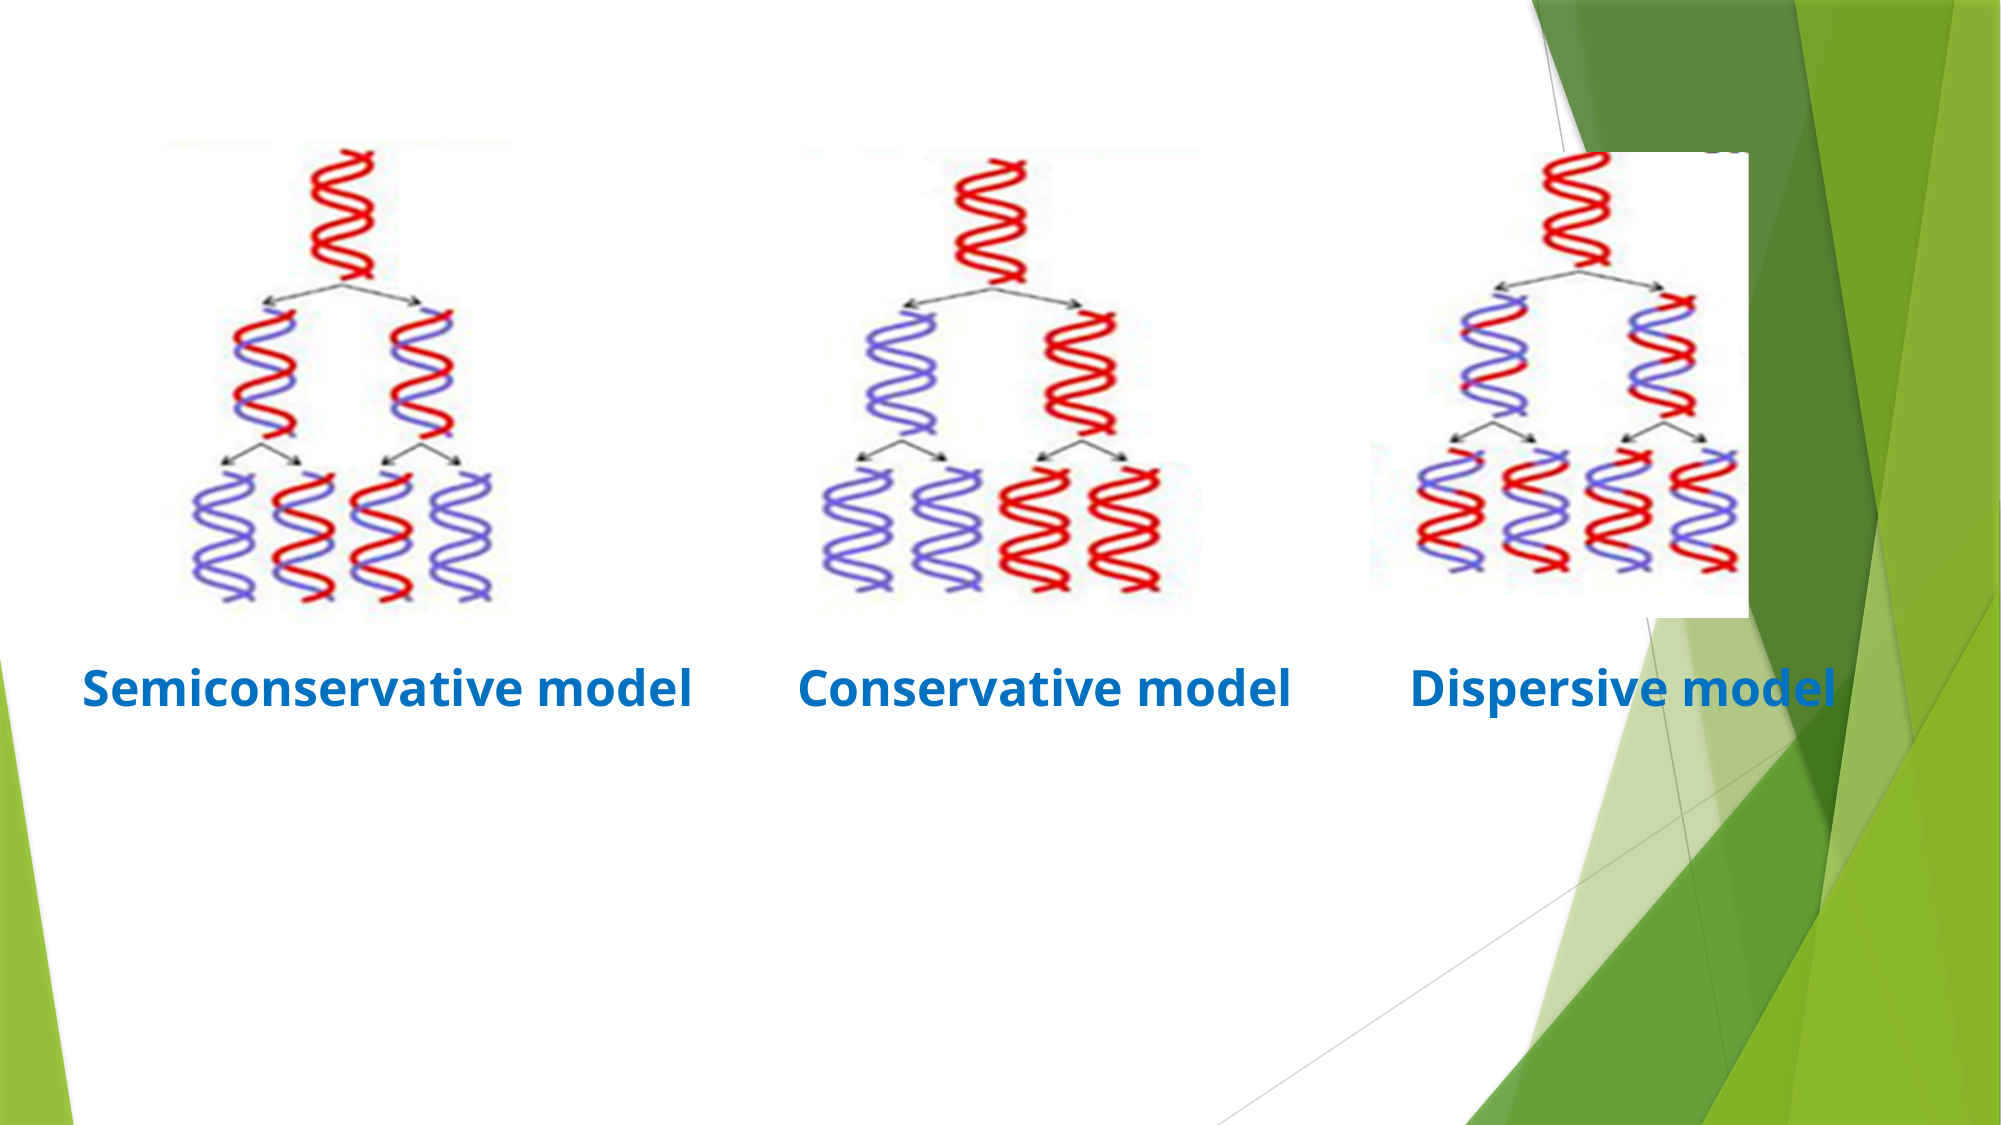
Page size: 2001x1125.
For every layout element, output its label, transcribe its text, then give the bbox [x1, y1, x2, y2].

picture [158, 139, 516, 657]
picture [802, 143, 1202, 636]
list Semiconservative model Conservative model Dispersive model [0, 648, 1989, 992]
picture [1370, 152, 1749, 619]
